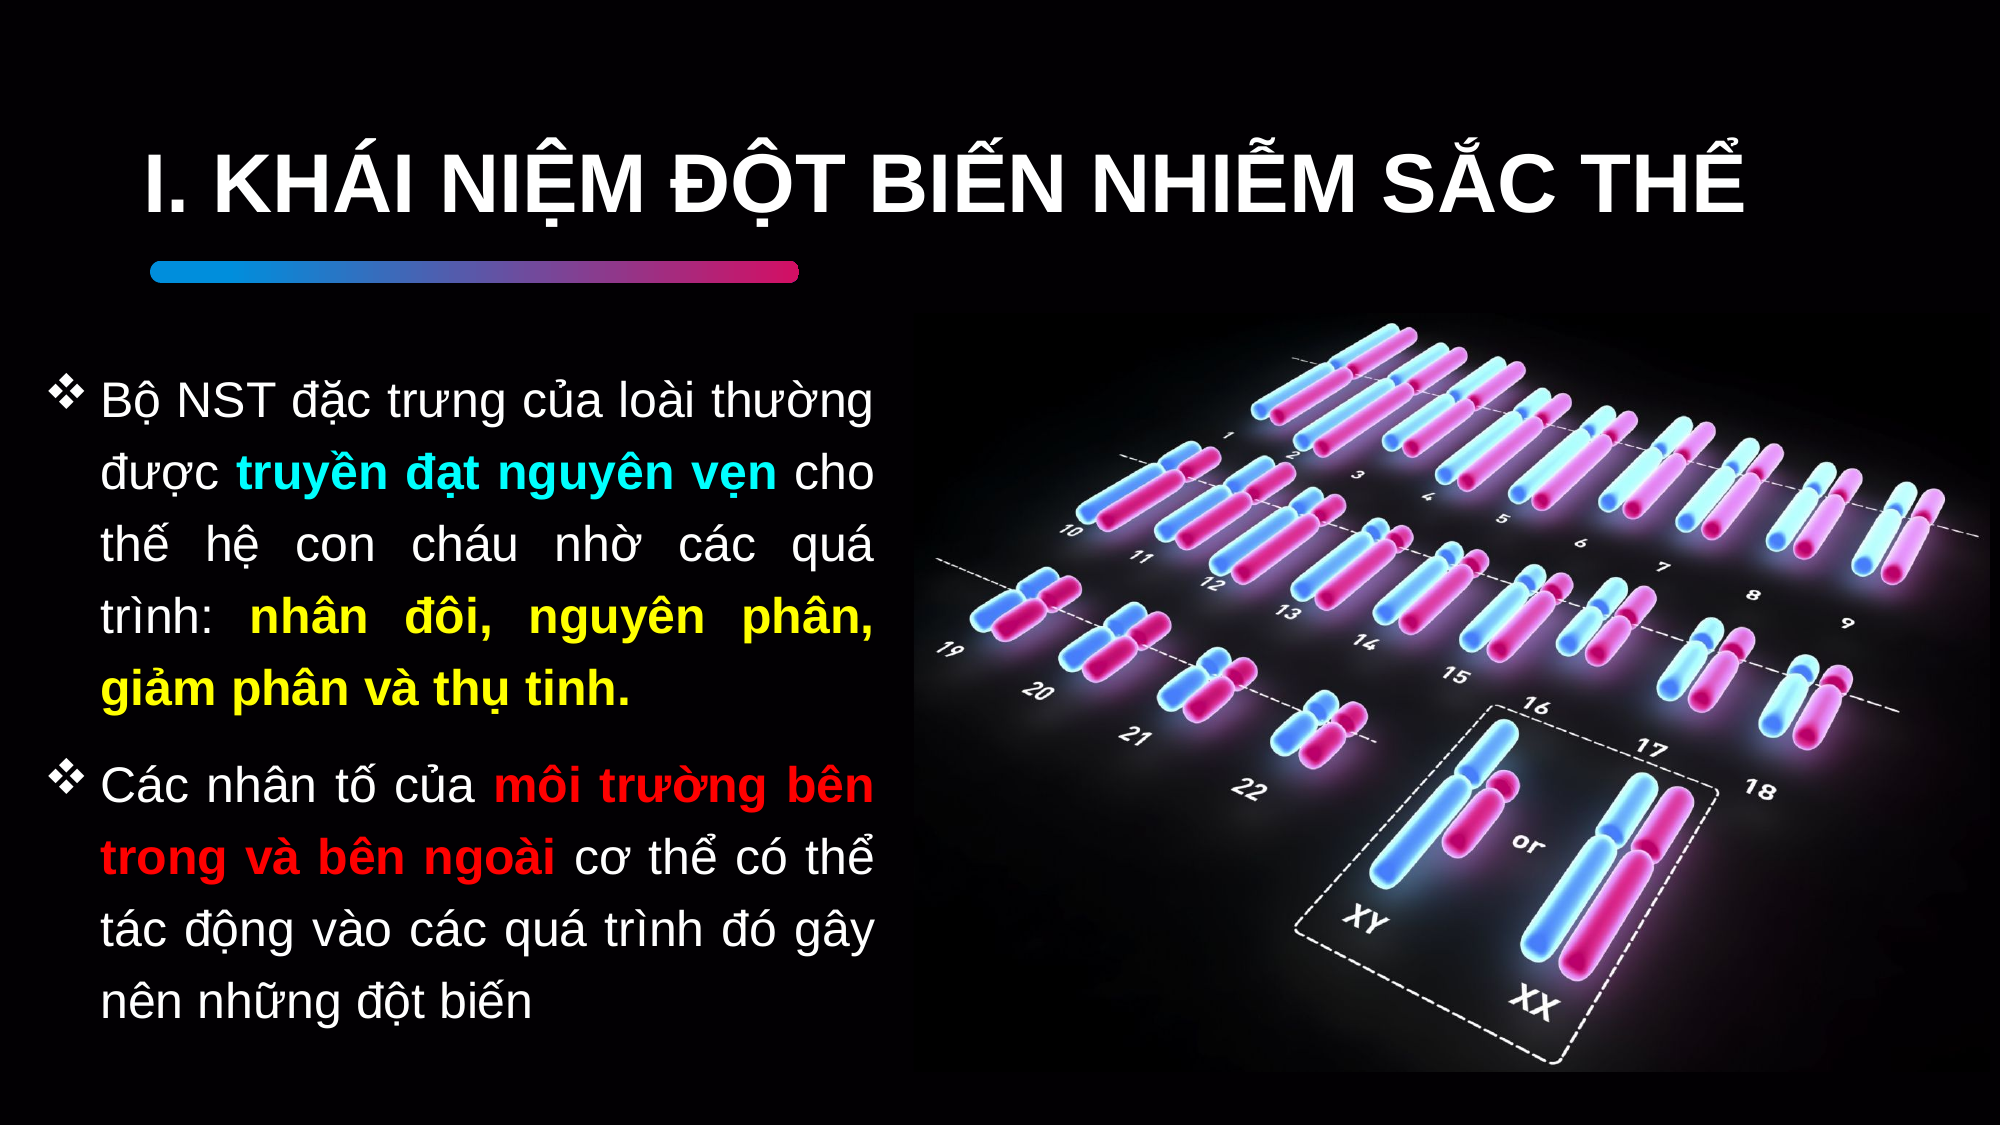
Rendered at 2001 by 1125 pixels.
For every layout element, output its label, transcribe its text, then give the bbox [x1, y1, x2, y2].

text_box Bộ NST đặc trưng của loài thường được truyền đạt nguyên vẹn cho thế hệ con cháu nhờ các quá trình: nhân đôi, nguyên phân, giảm phân và thụ tinh. Các nhân tố của môi trường bên trong và bên ngoài cơ thể có thể tác động vào các quá trình đó gây nên những đột biến [29, 348, 890, 1036]
text_box [150, 260, 800, 283]
title I. KHÁI NIỆM ĐỘT BIẾN NHIỄM SẮC THỂ [128, 75, 1798, 238]
picture [913, 313, 1990, 1072]
